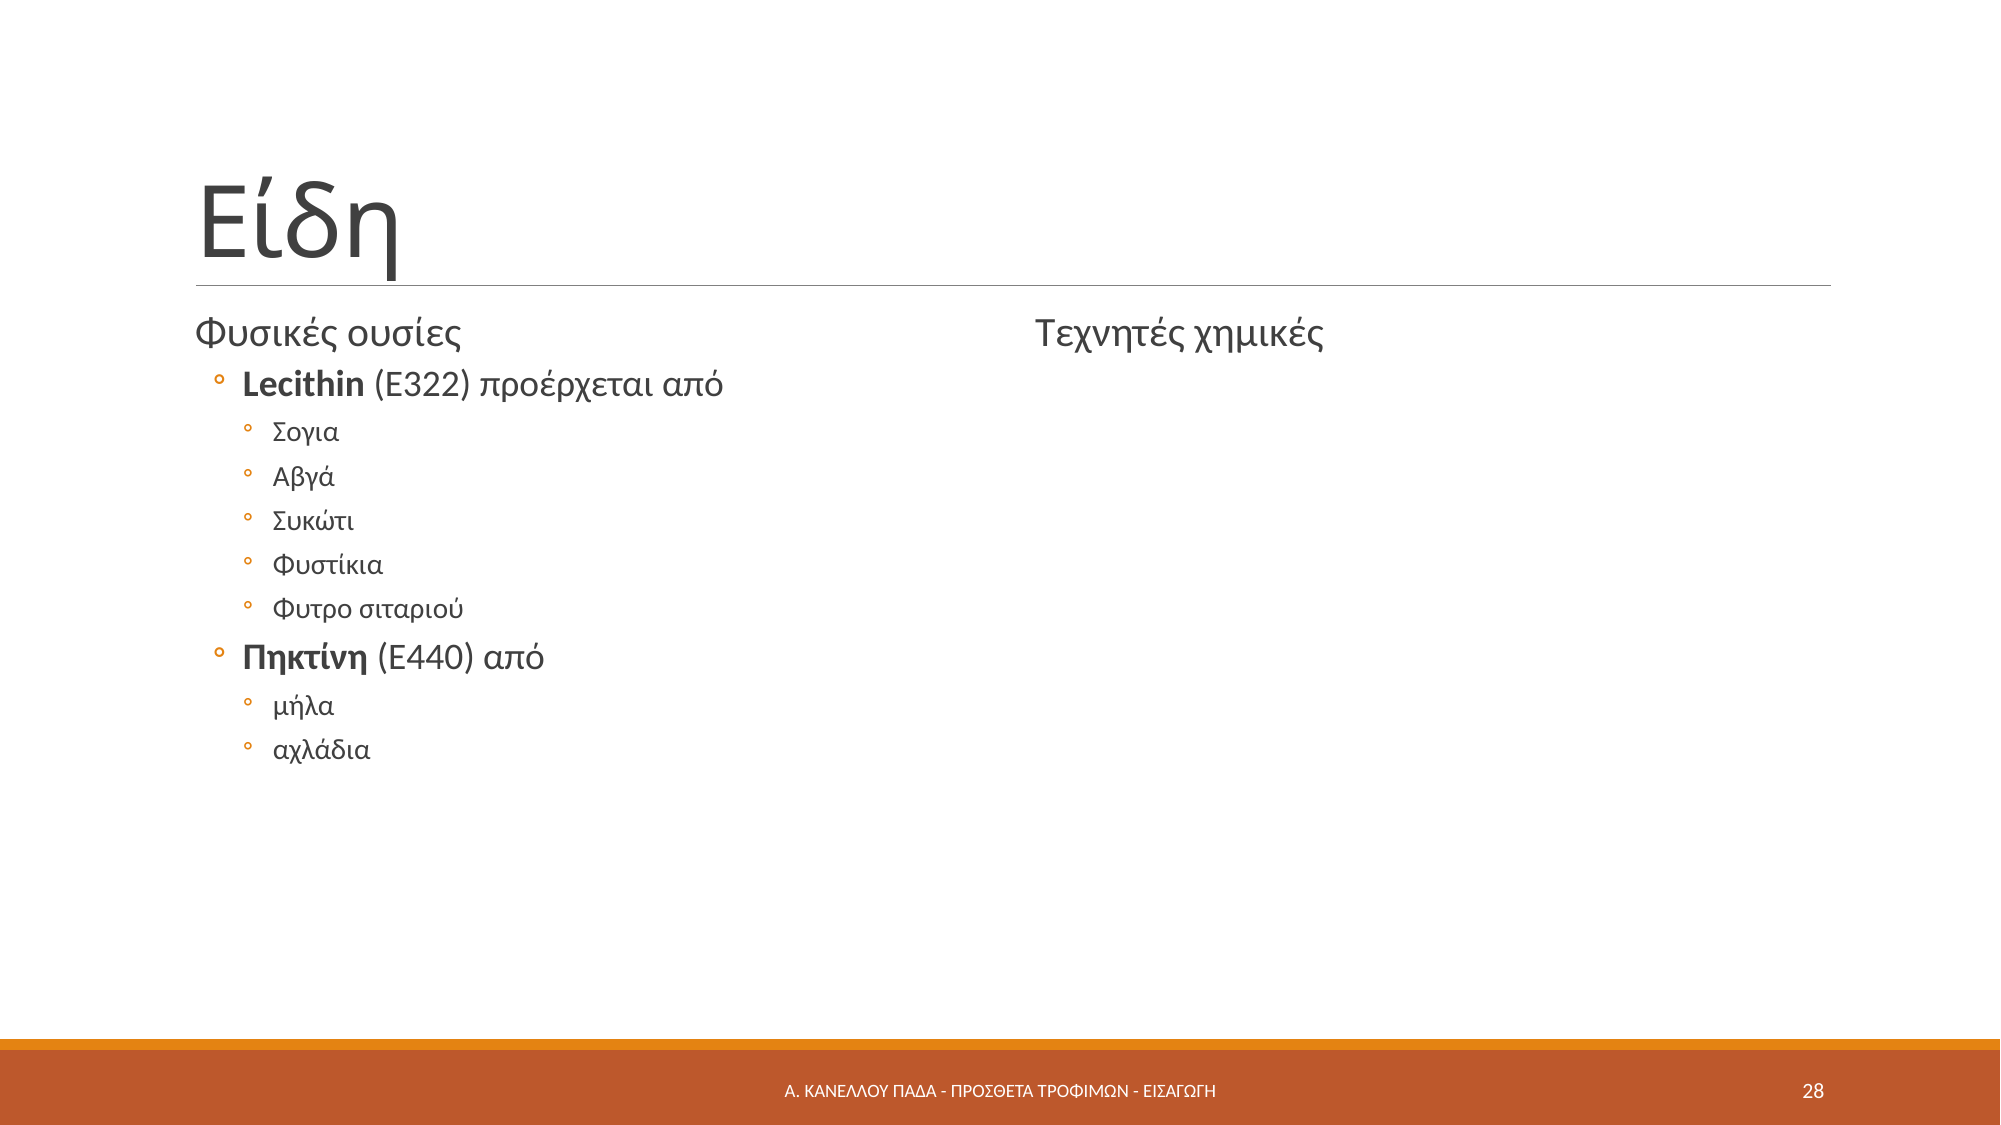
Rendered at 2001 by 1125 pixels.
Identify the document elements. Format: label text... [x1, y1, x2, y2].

slide_number 28 [1624, 1059, 1840, 1120]
title Είδη [180, 47, 1830, 285]
list Τεχνητές χημικές [1020, 302, 1830, 963]
footer A. Κανέλλου ΠαΔΑ - Προσθετα Τροφίμων - Εισαγωγή [604, 1059, 1396, 1120]
list Φυσικές ουσίες Lecithin (E322) προέρχεται από Σογια Αβγά Συκώτι Φυστίκια Φυτρο σιταριού Πηκτίνη (Ε440) από μήλα αχλάδια [180, 302, 990, 963]
